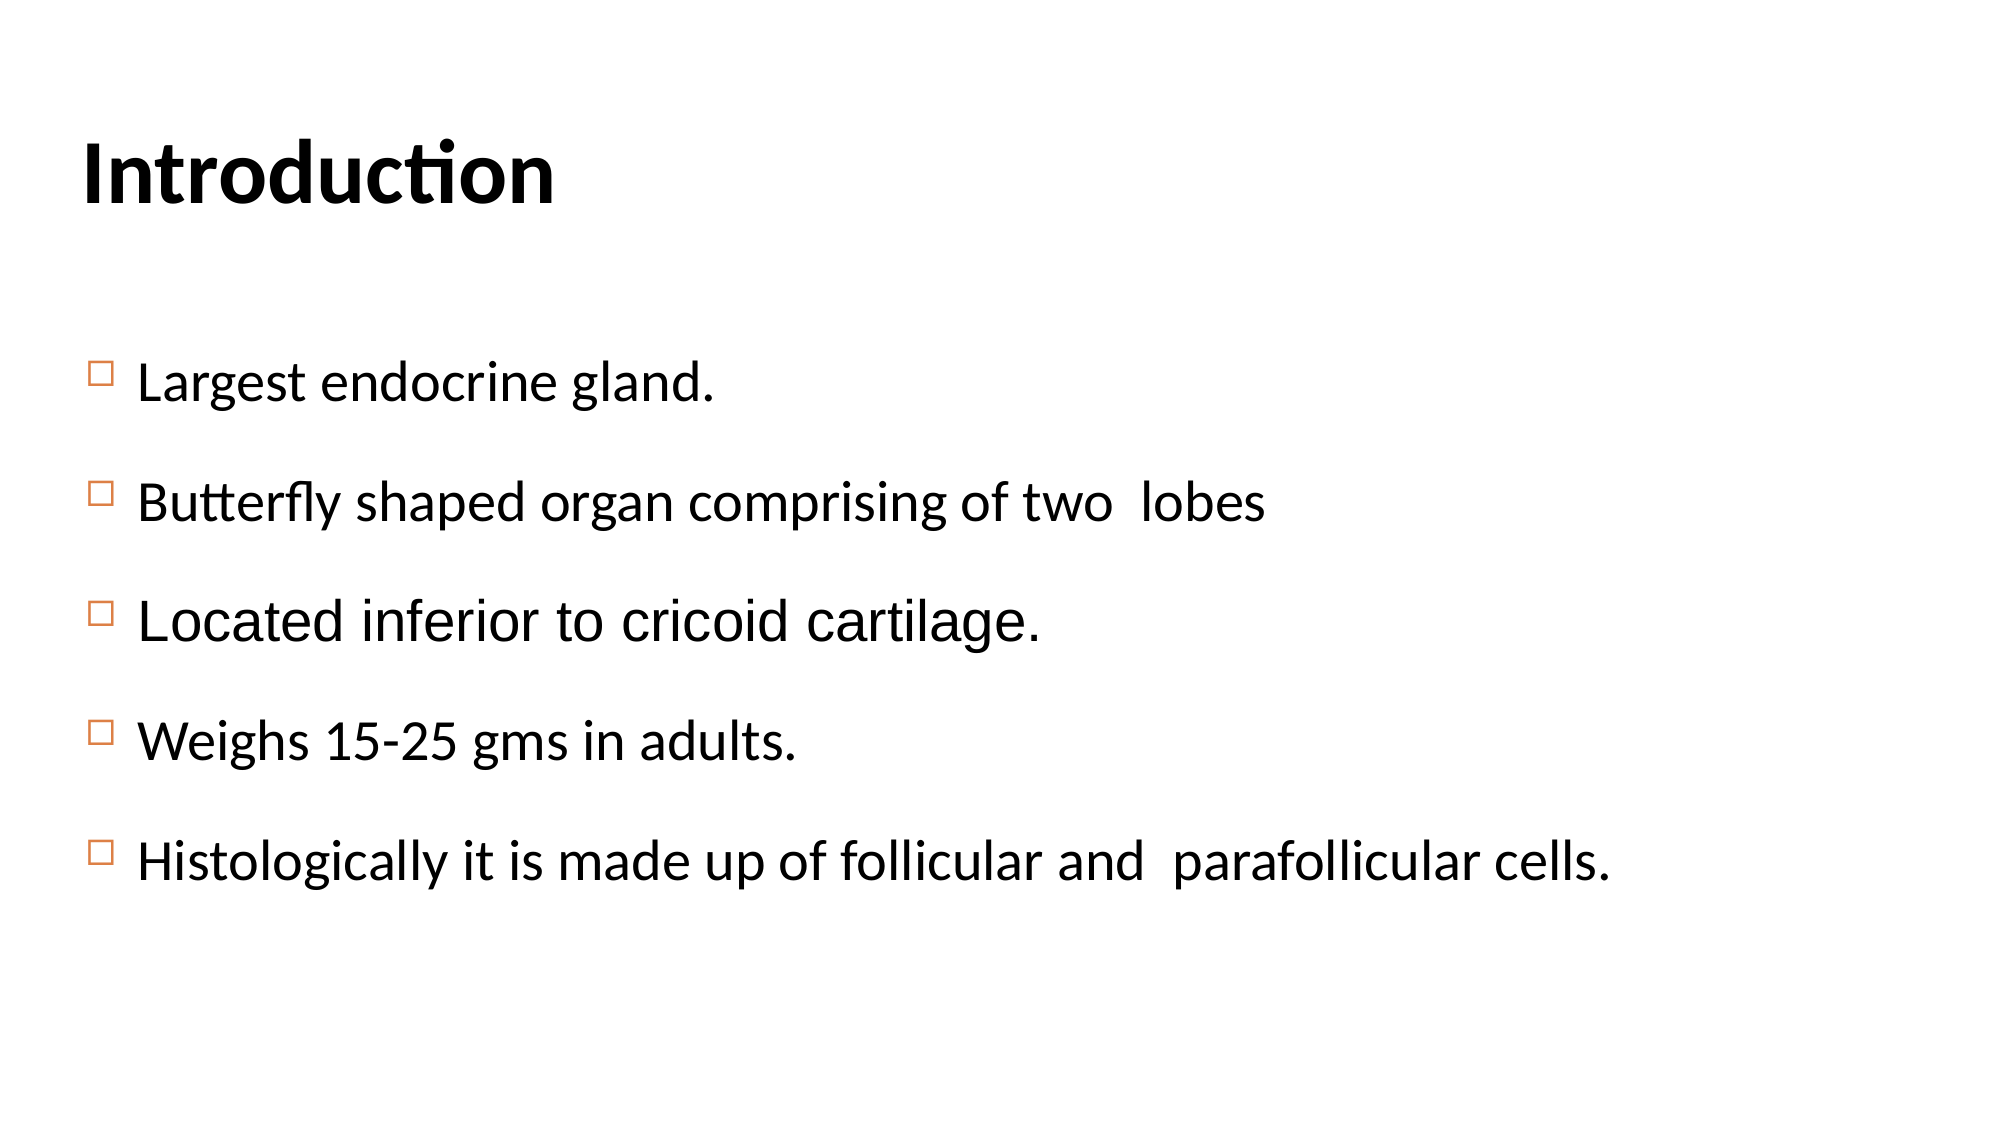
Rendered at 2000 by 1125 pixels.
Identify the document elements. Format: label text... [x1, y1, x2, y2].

text_box Largest endocrine gland. Butterfly shaped organ comprising of two lobes Located inferior to cricoid cartilage. Weighs 15-25 gms in adults. Histologically it is made up of follicular and parafollicular cells. [83, 291, 1934, 893]
title Introduction [64, 112, 1009, 227]
